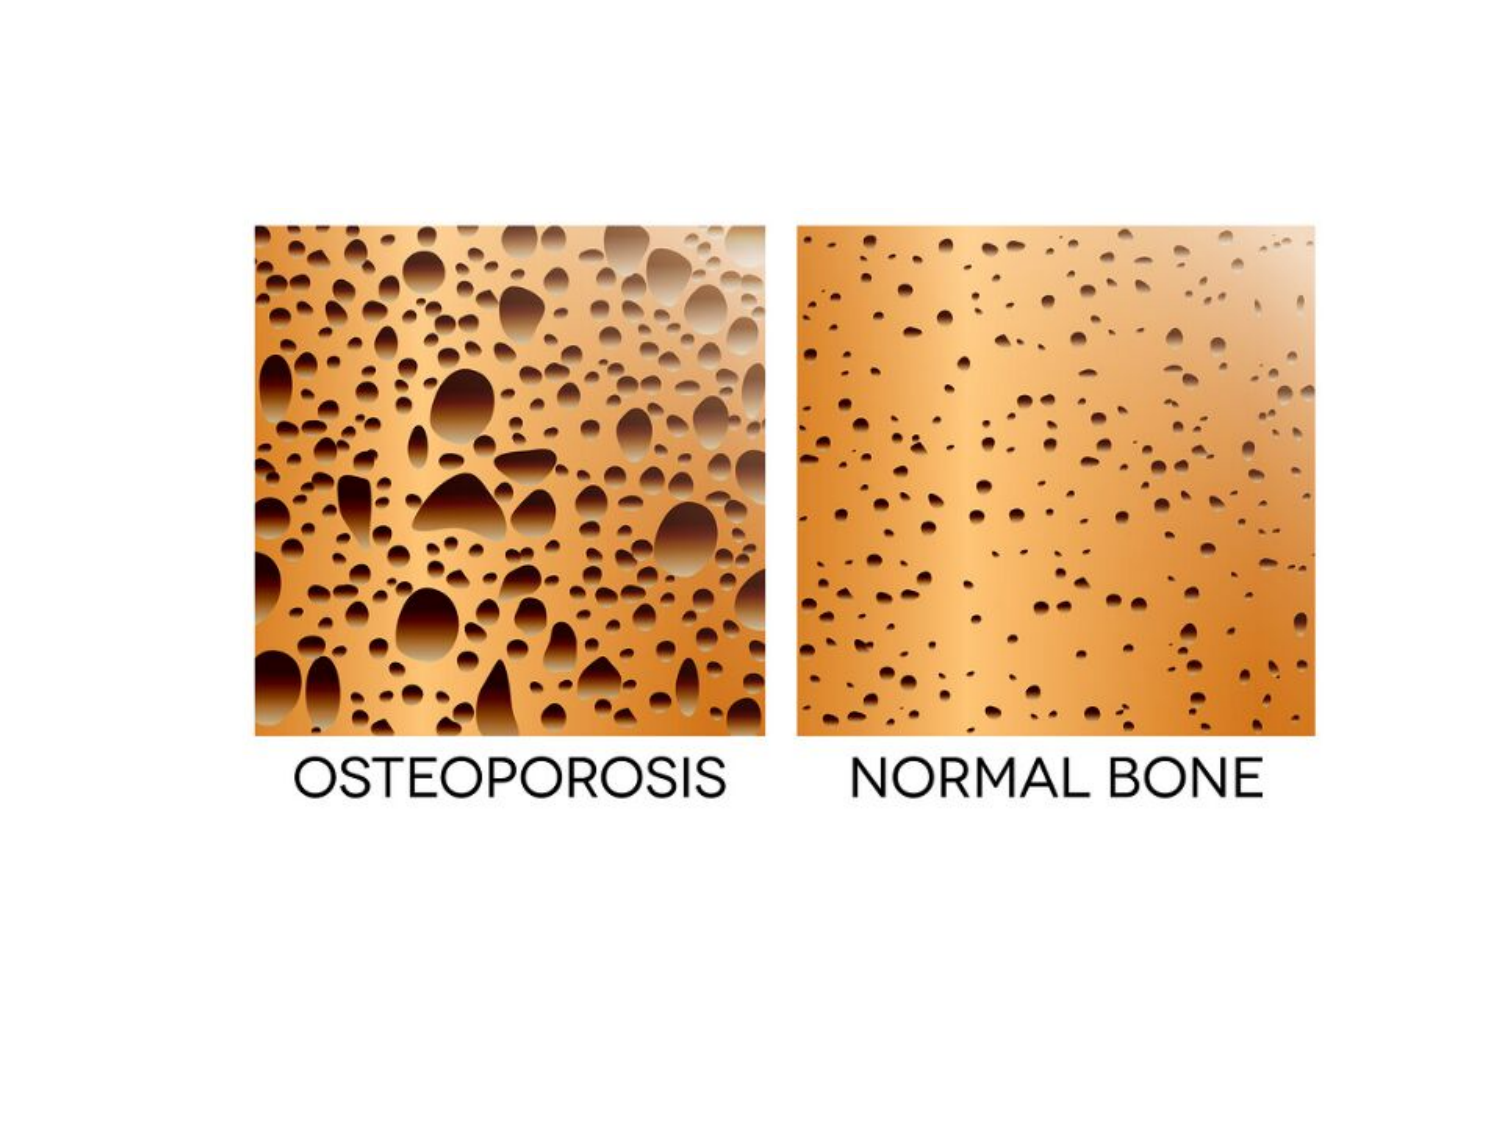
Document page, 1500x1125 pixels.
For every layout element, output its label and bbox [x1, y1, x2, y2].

picture [218, 207, 1341, 813]
